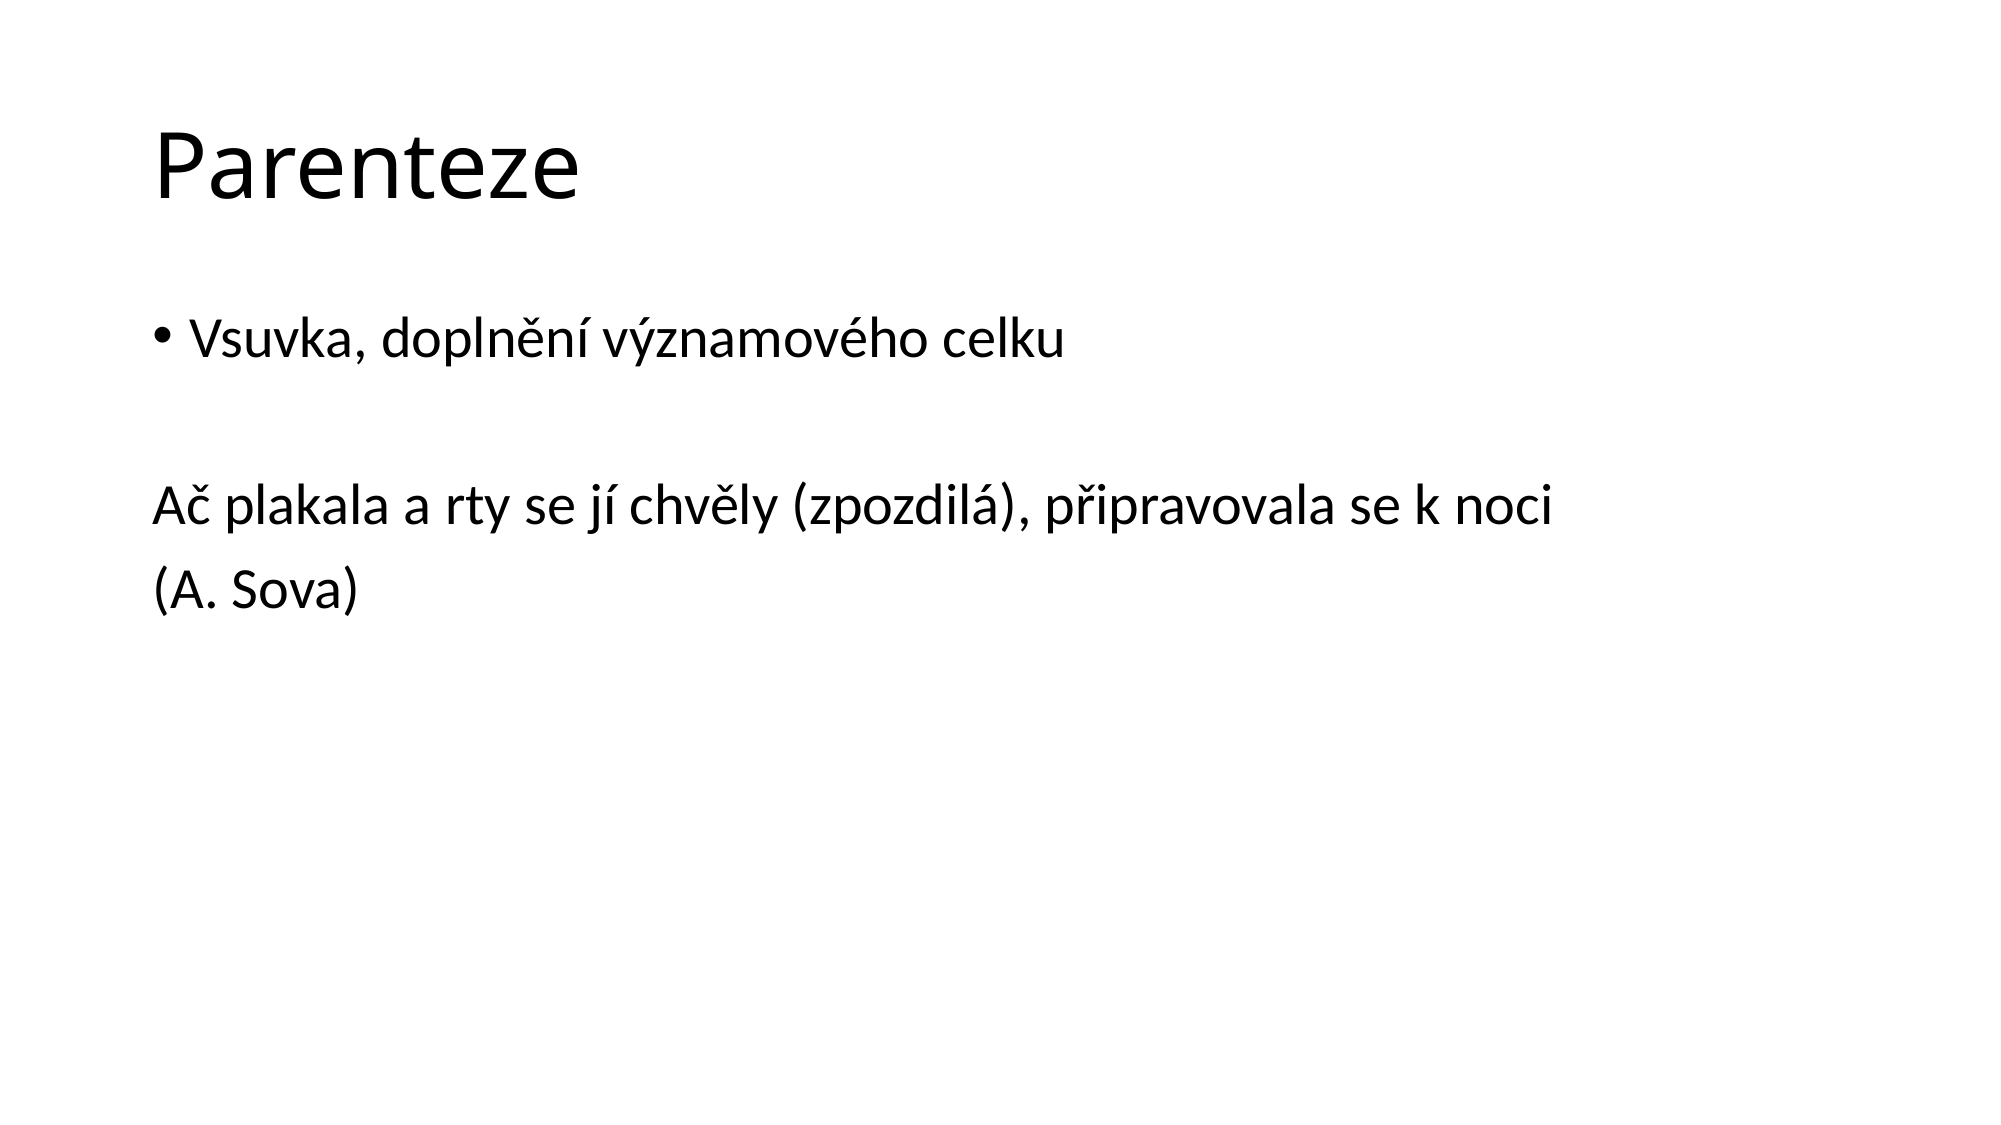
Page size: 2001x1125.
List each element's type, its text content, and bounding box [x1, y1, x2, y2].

list Vsuvka, doplnění významového celku Ač plakala a rty se jí chvěly (zpozdilá), připravovala se k noci (A. Sova) [137, 299, 1863, 1014]
title Parenteze [137, 59, 1863, 278]
